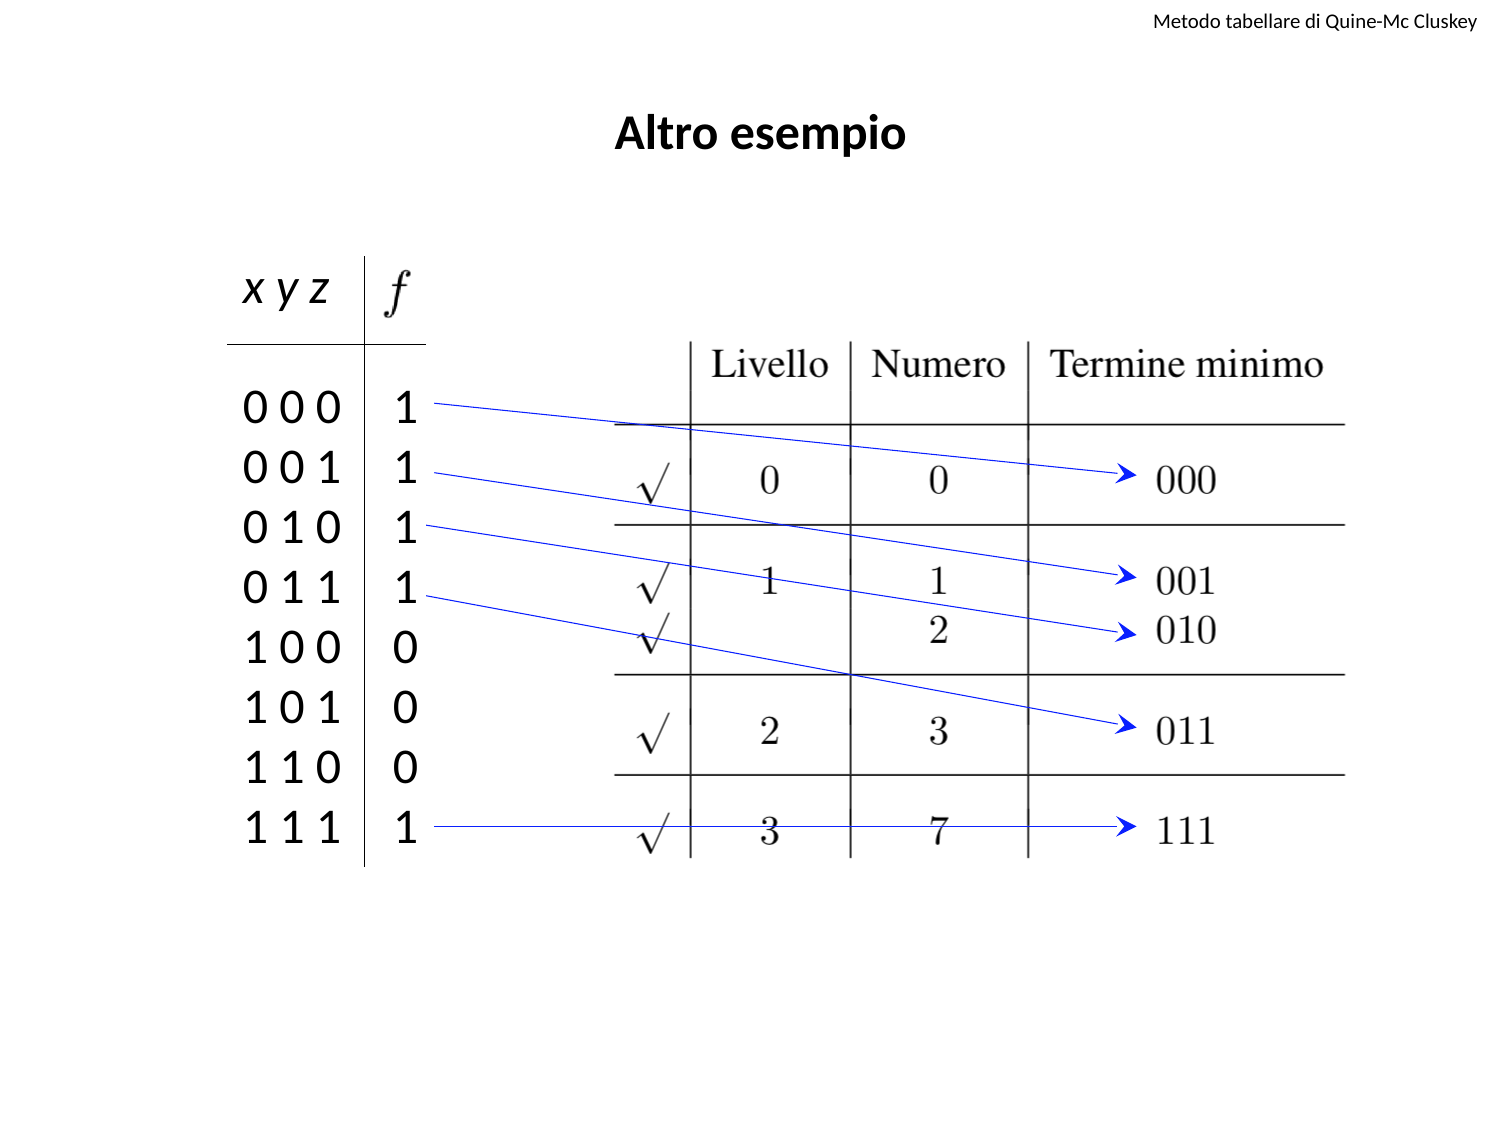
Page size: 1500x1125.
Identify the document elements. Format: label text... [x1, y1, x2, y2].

picture [599, 318, 1369, 868]
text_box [434, 472, 1137, 525]
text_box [426, 595, 1137, 728]
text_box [426, 525, 1137, 595]
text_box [226, 246, 435, 868]
text_box Metodo tabellare di Quine-Mc Cluskey [1138, 0, 1493, 40]
text_box Altro esempio [599, 92, 973, 168]
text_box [434, 403, 1137, 472]
